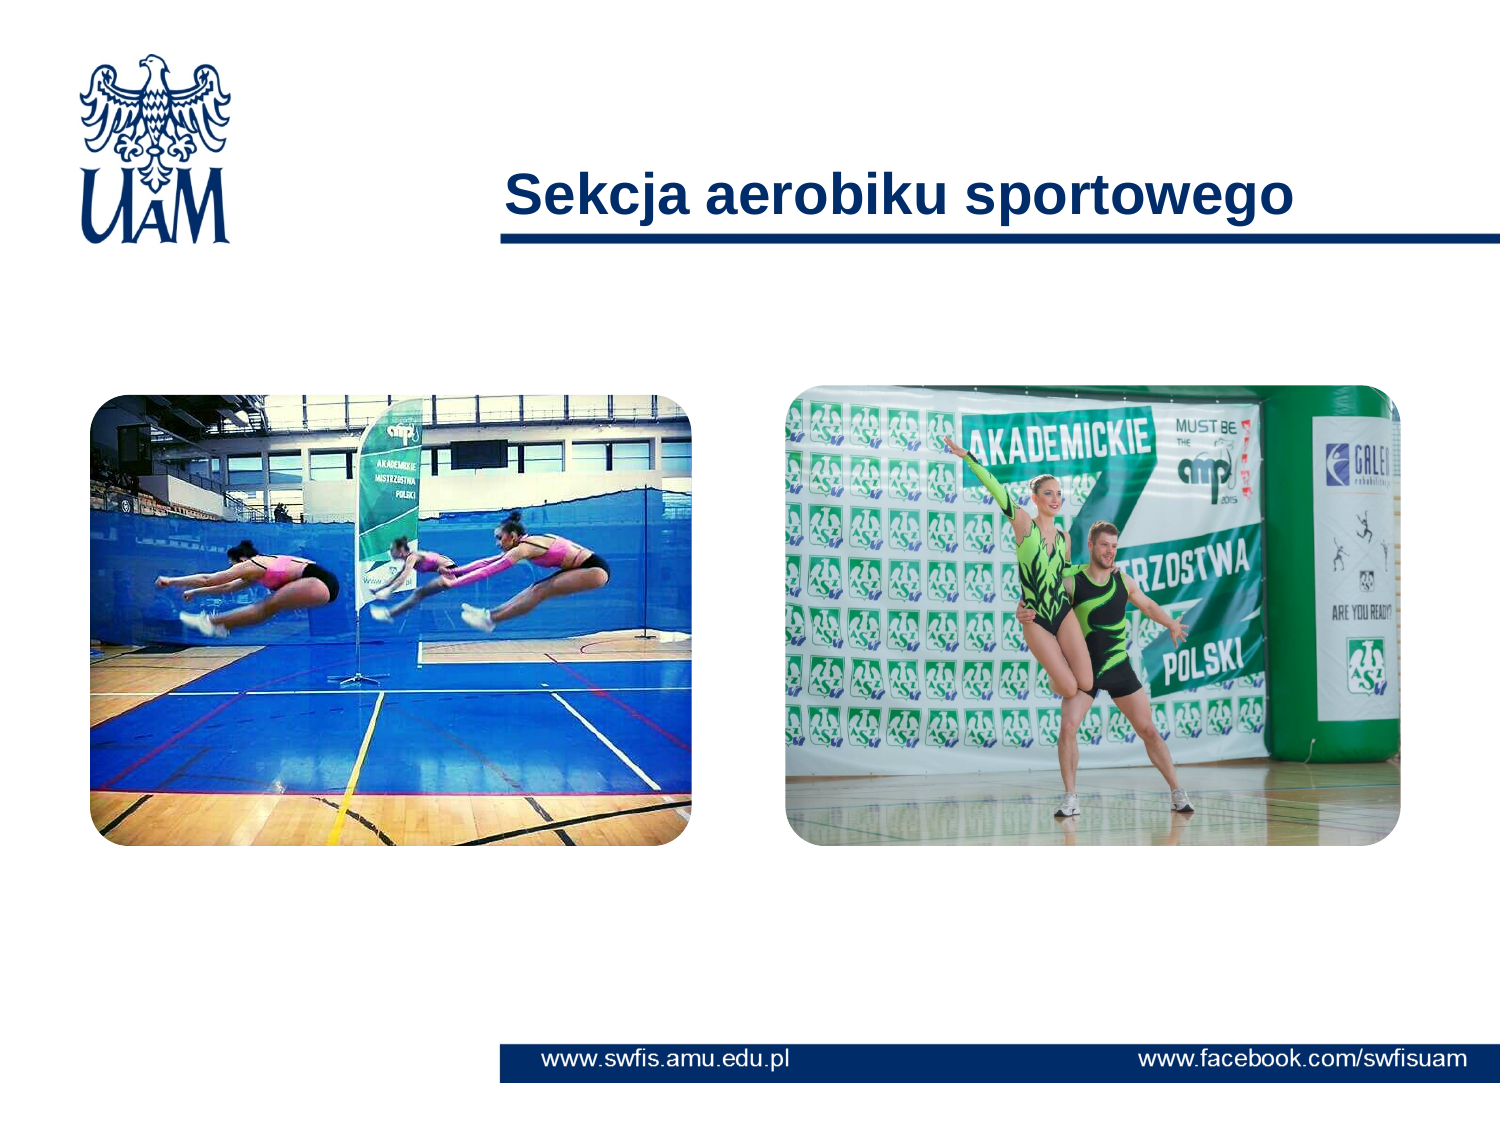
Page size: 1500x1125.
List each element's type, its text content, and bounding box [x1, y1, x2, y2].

title Sekcja aerobiku sportowego [490, 149, 1447, 233]
picture [79, 54, 1500, 1088]
